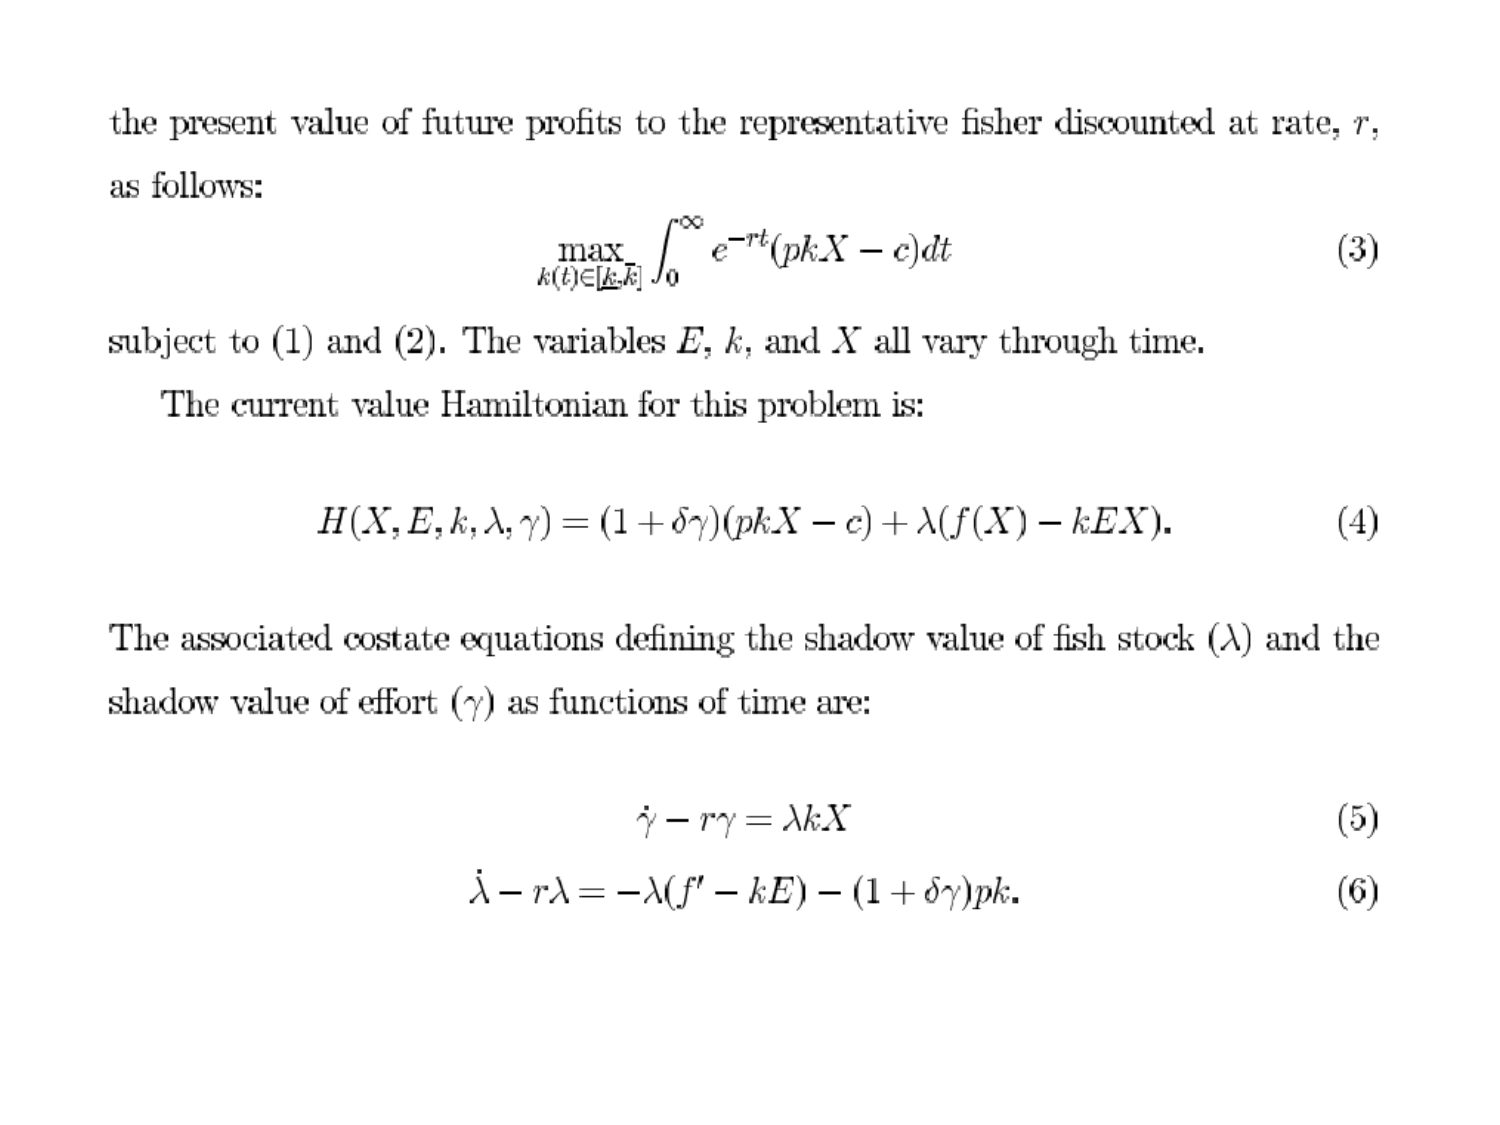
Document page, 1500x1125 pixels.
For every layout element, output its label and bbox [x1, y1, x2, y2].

picture [99, 99, 1388, 939]
